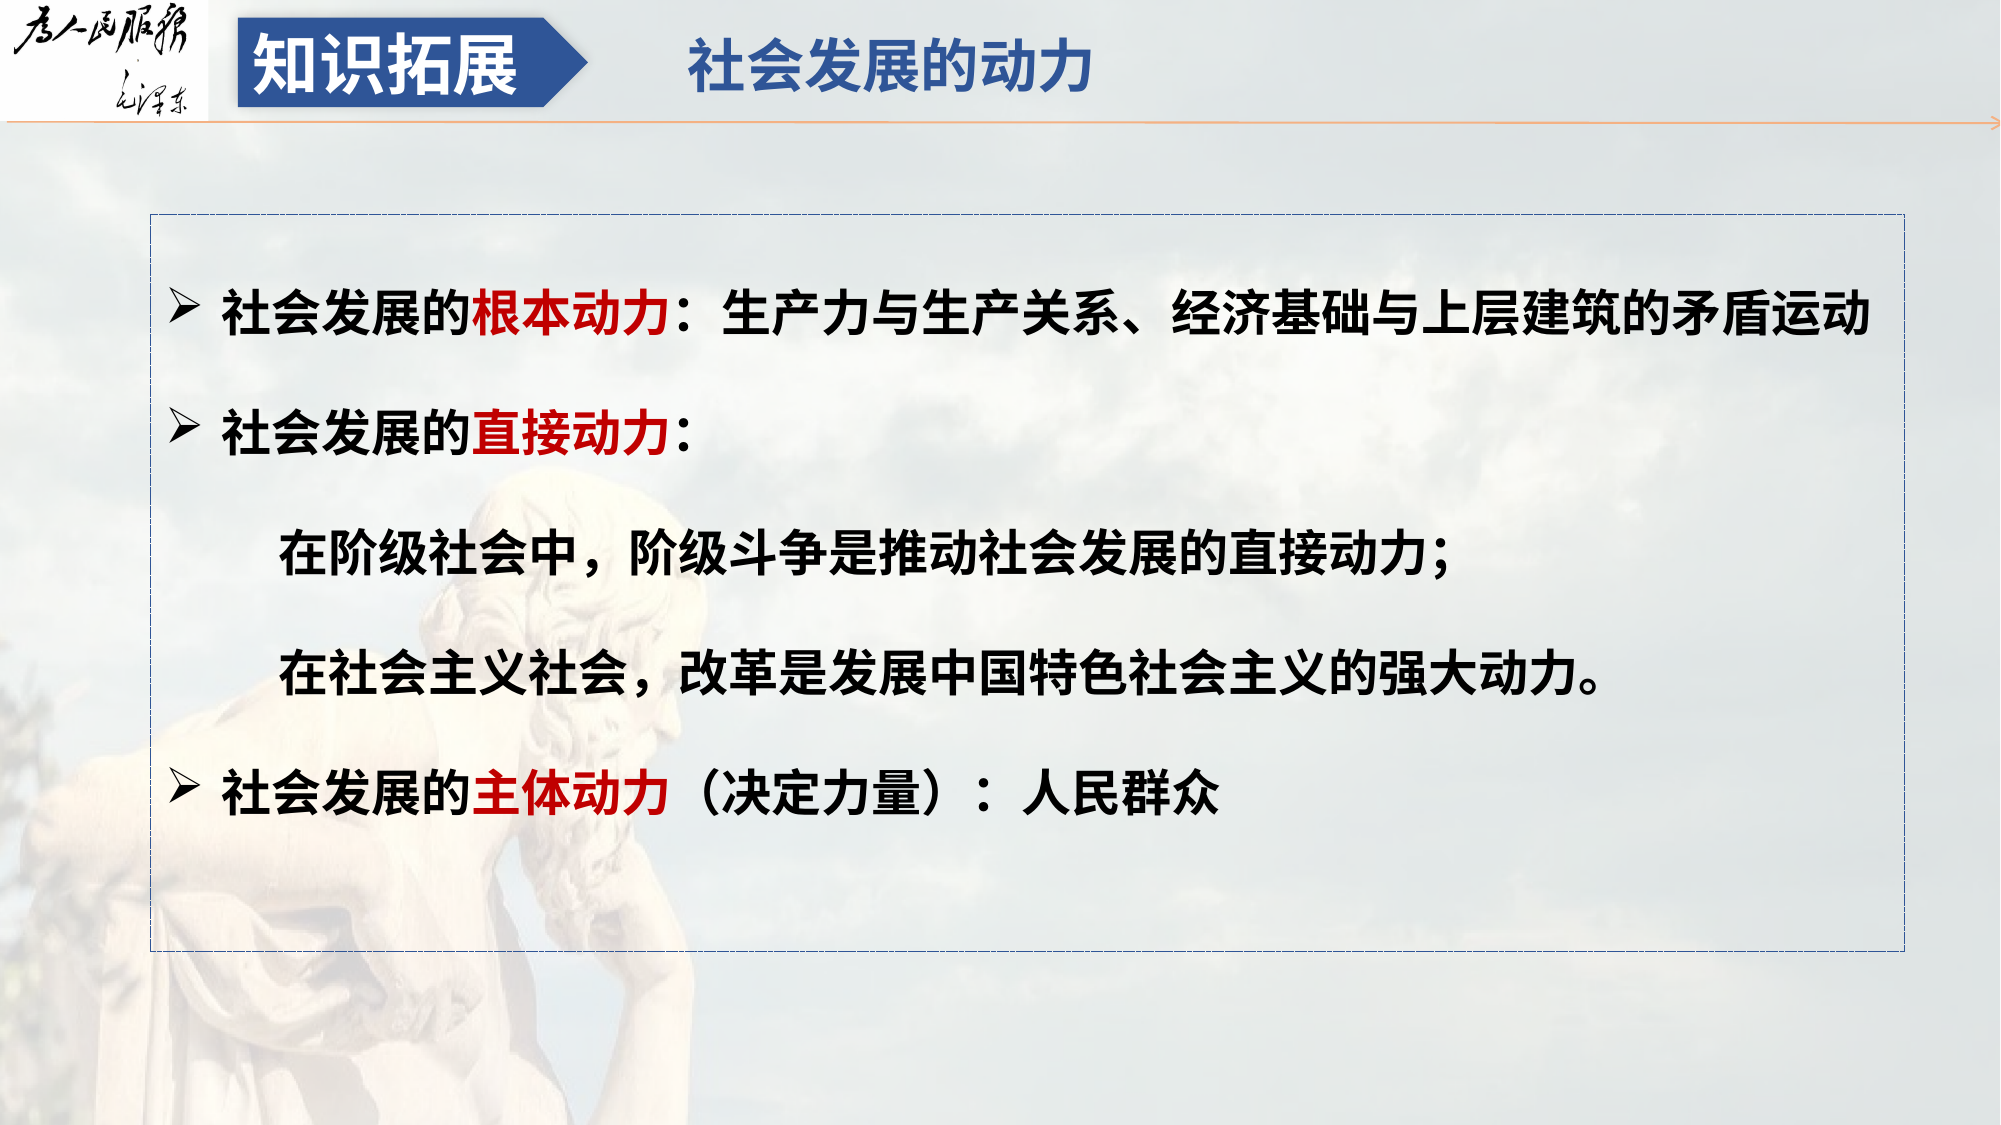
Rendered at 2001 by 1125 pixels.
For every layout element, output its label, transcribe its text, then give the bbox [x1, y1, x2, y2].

text_box 知识拓展 [236, 16, 590, 109]
text_box 社会发展的动力 [673, 21, 1512, 107]
picture [0, 0, 2001, 1125]
text_box 社会发展的根本动力：生产力与生产关系、经济基础与上层建筑的矛盾运动 社会发展的直接动力： 在阶级社会中，阶级斗争是推动社会发展的直接动力； 在社会主义社会，改革是发展中国特色社会主义的强大动力。 社会发展的主体动力（决定力量）：人民群众 [150, 214, 1905, 952]
